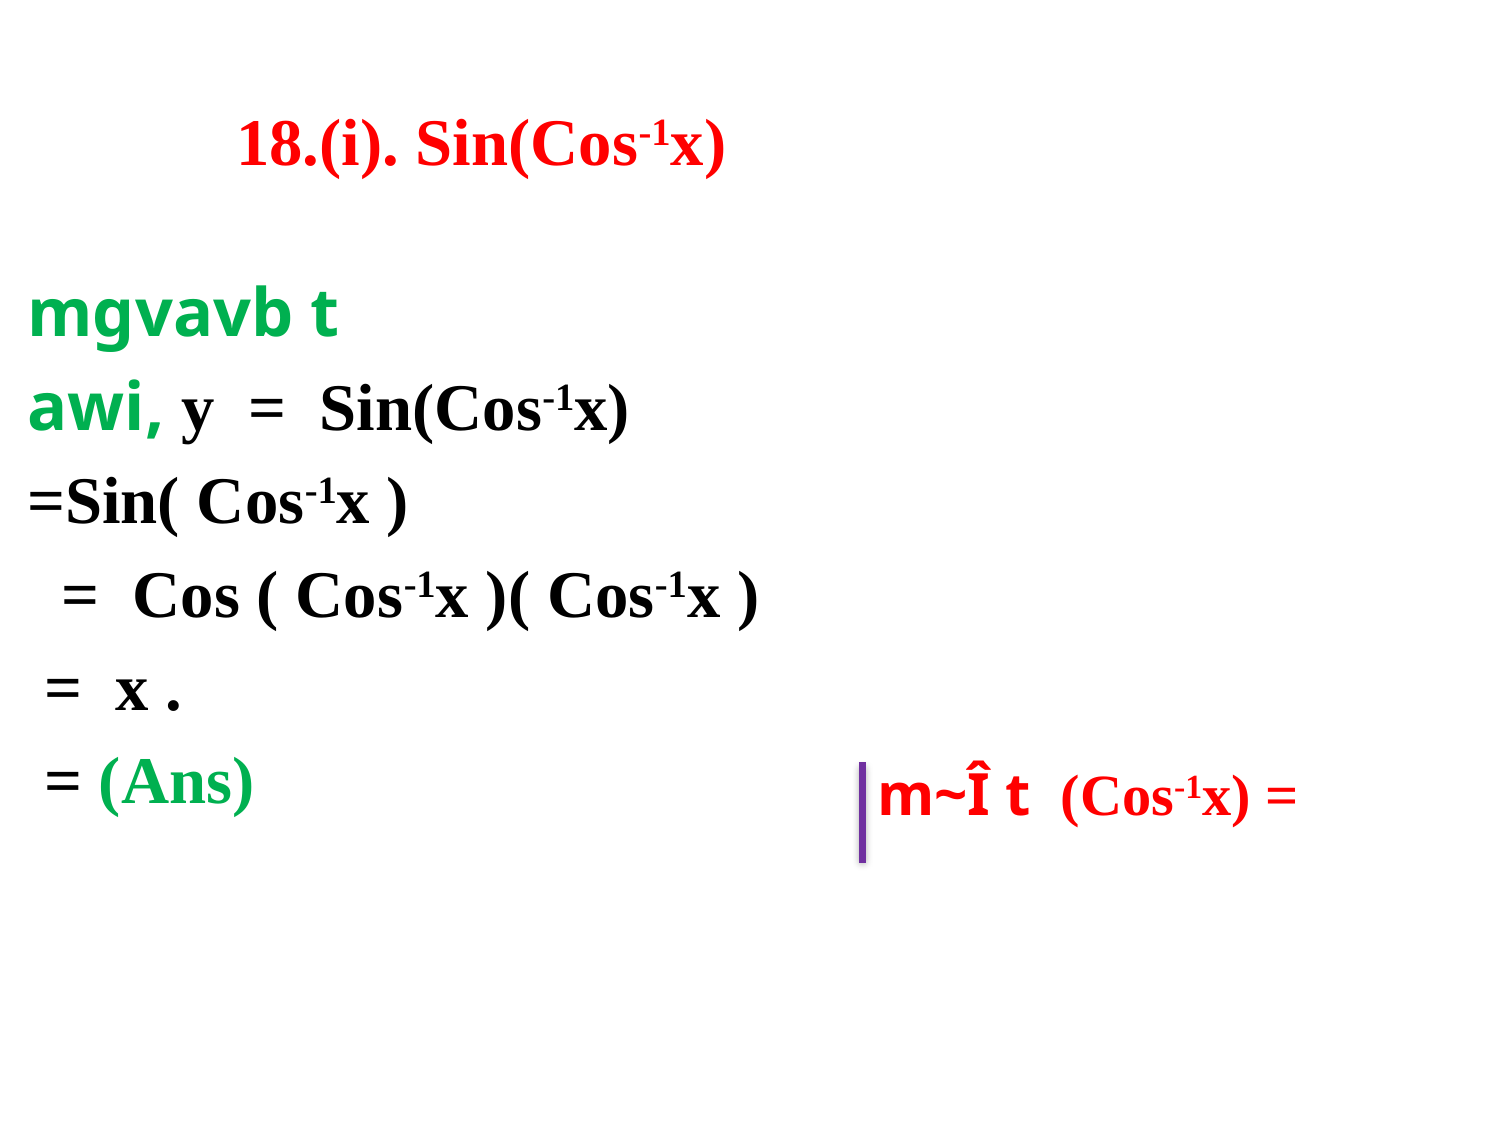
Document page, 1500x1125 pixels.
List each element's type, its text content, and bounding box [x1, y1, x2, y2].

title 18.(i). Sin(Cos-1x) [75, 45, 888, 233]
